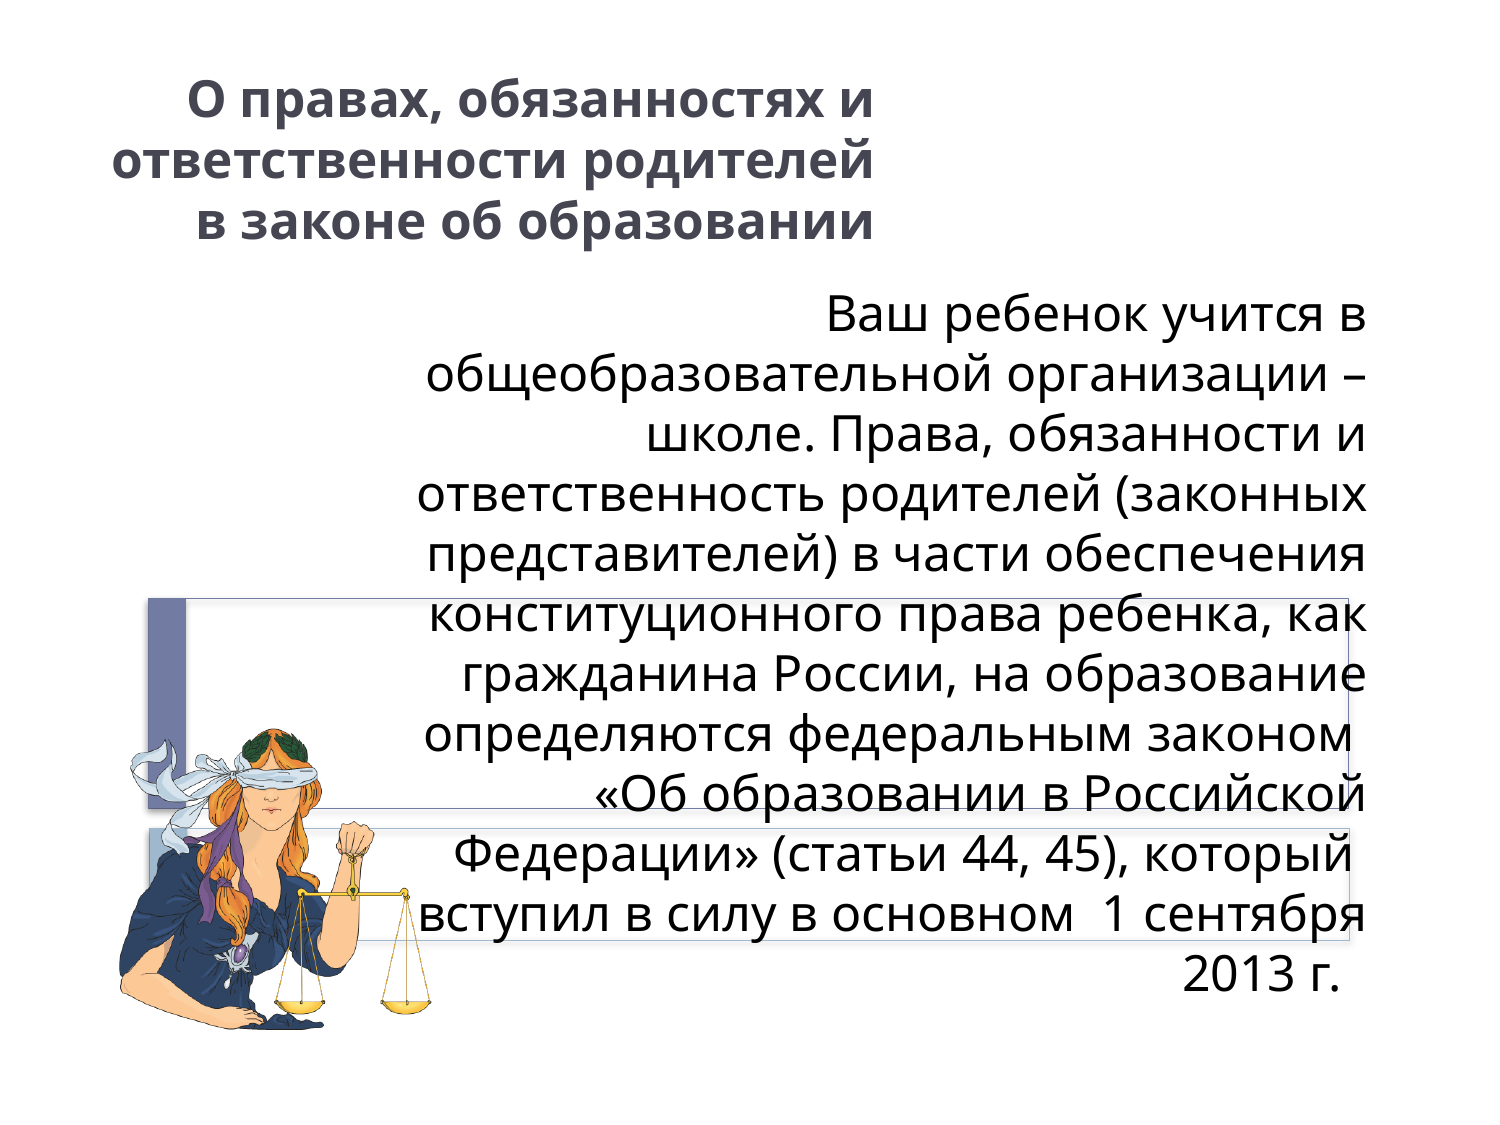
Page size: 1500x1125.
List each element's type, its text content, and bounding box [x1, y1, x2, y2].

subtitle О правах, обязанностях и ответственности родителей в законе об образовании [93, 58, 891, 347]
picture [116, 726, 435, 1033]
title Ваш ребенок учится в общеобразовательной организации – школе. Права, обязанности и ответственность родителей (законных представителей) в части обеспечения конституционного права ребенка, как гражданина России, на образование определяются федеральным законом «Об образовании в Российской Федерации» (статьи 44, 45), который вступил в силу в основном 1 сентября 2013 г. [351, 234, 1383, 1032]
